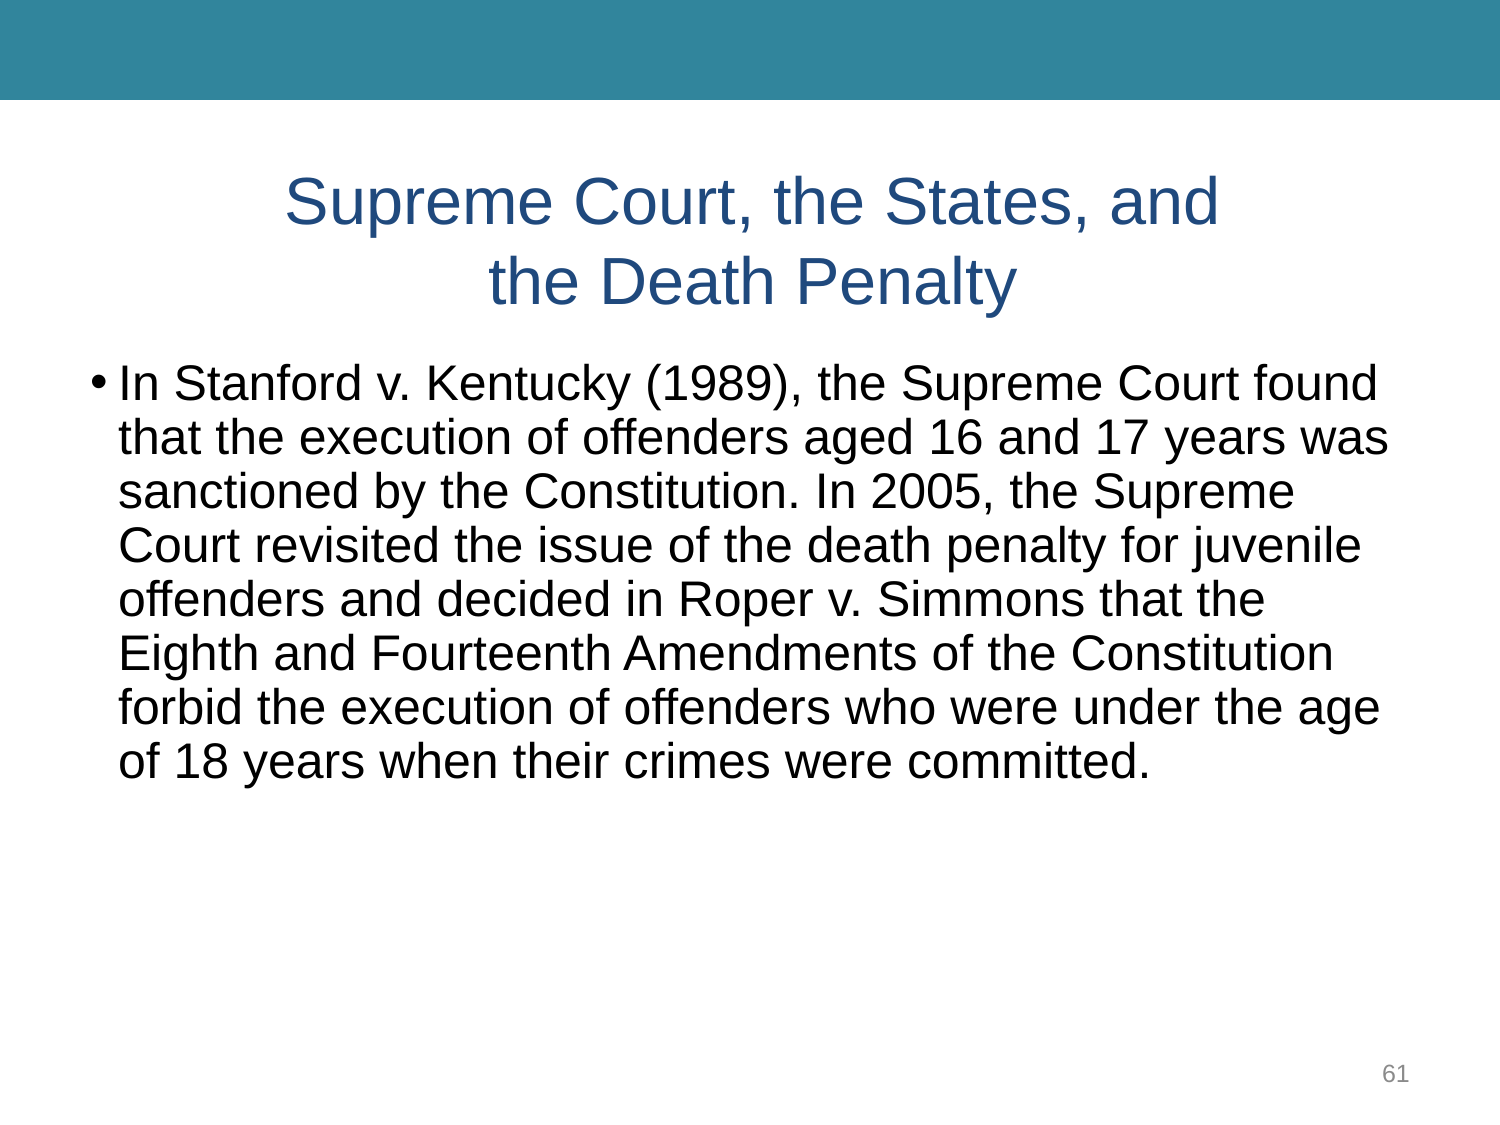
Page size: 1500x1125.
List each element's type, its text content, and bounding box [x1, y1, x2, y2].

text_box In Stanford v. Kentucky (1989), the Supreme Court found that the execution of offenders aged 16 and 17 years was sanctioned by the Constitution. In 2005, the Supreme Court revisited the issue of the death penalty for juvenile offenders and decided in Roper v. Simmons that the Eighth and Fourteenth Amendments of the Constitution forbid the execution of offenders who were under the age of 18 years when their crimes were committed. [74, 349, 1425, 1043]
slide_number 61 [1350, 1043, 1425, 1103]
title Supreme Court, the States, and the Death Penalty [87, 125, 1438, 350]
